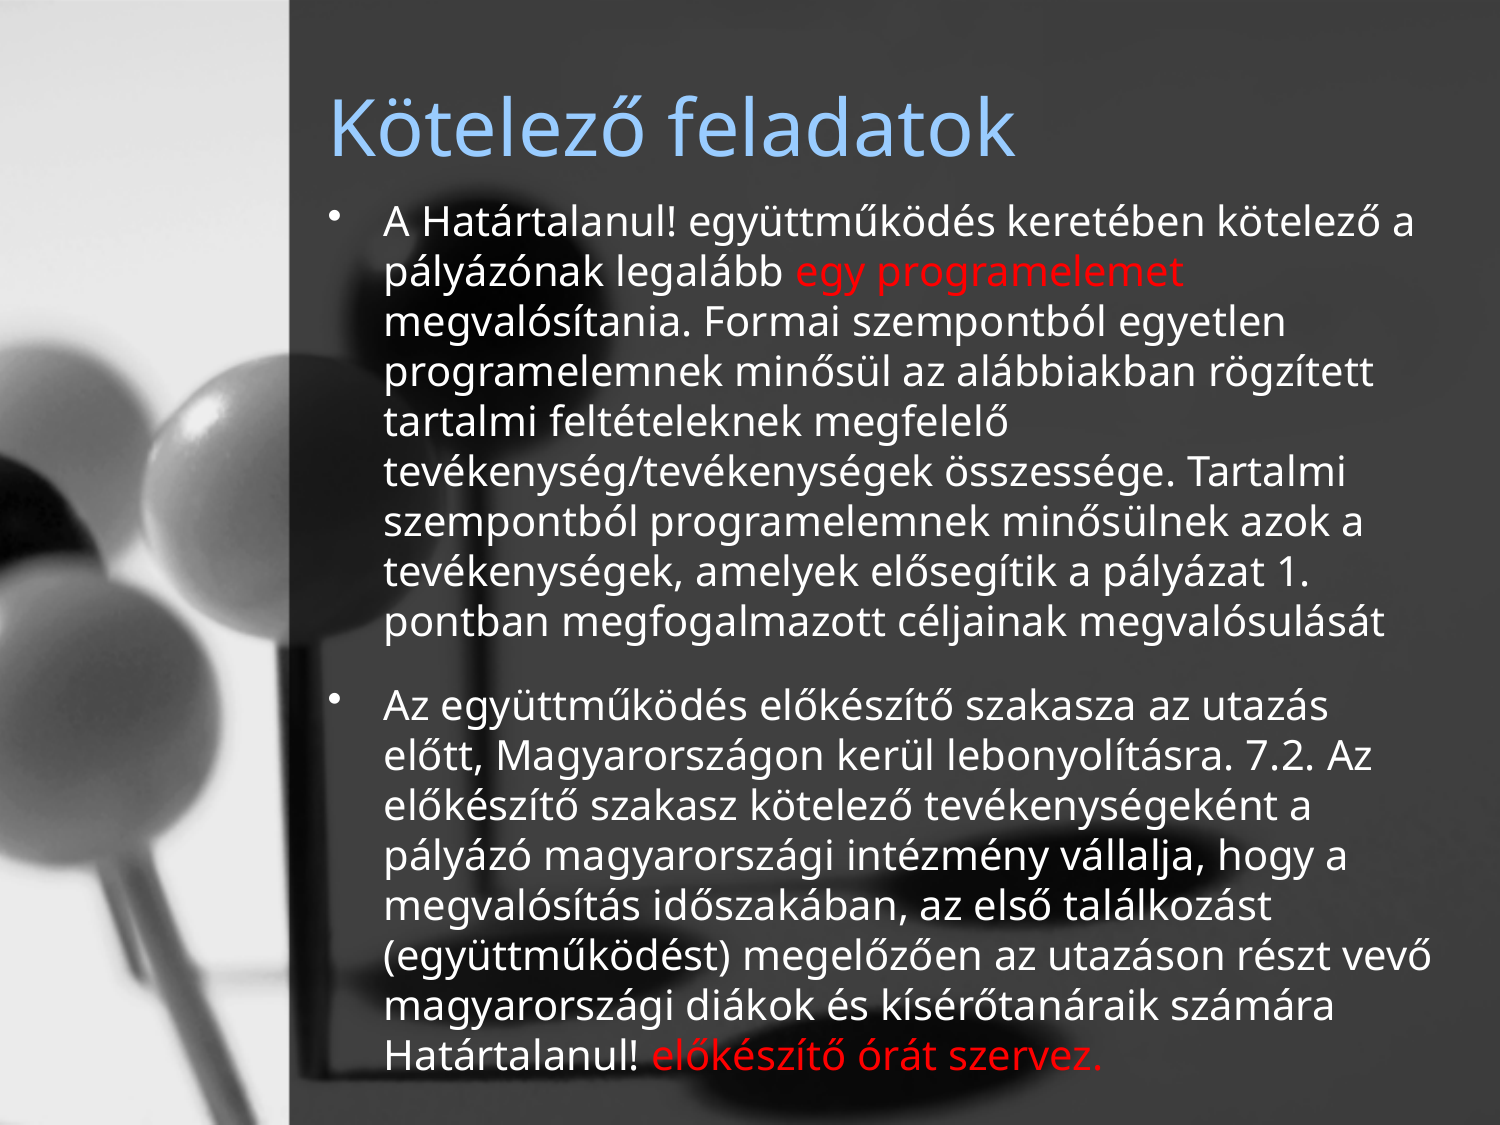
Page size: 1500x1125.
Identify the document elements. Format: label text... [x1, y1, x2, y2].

title Kötelező feladatok [312, 37, 1451, 187]
picture [0, 0, 1500, 1125]
list A Határtalanul! együttműködés keretében kötelező a pályázónak legalább egy programelemet megvalósítania. Formai szempontból egyetlen programelemnek minősül az alábbiakban rögzített tartalmi feltételeknek megfelelő tevékenység/tevékenységek összessége. Tartalmi szempontból programelemnek minősülnek azok a tevékenységek, amelyek elősegítik a pályázat 1. pontban megfogalmazott céljainak megvalósulását Az együttműködés előkészítő szakasza az utazás előtt, Magyarországon kerül lebonyolításra. 7.2. Az előkészítő szakasz kötelező tevékenységeként a pályázó magyarországi intézmény vállalja, hogy a megvalósítás időszakában, az első találkozást (együttműködést) megelőzően az utazáson részt vevő magyarországi diákok és kísérőtanáraik számára Határtalanul! előkészítő órát szervez. [312, 187, 1451, 1044]
